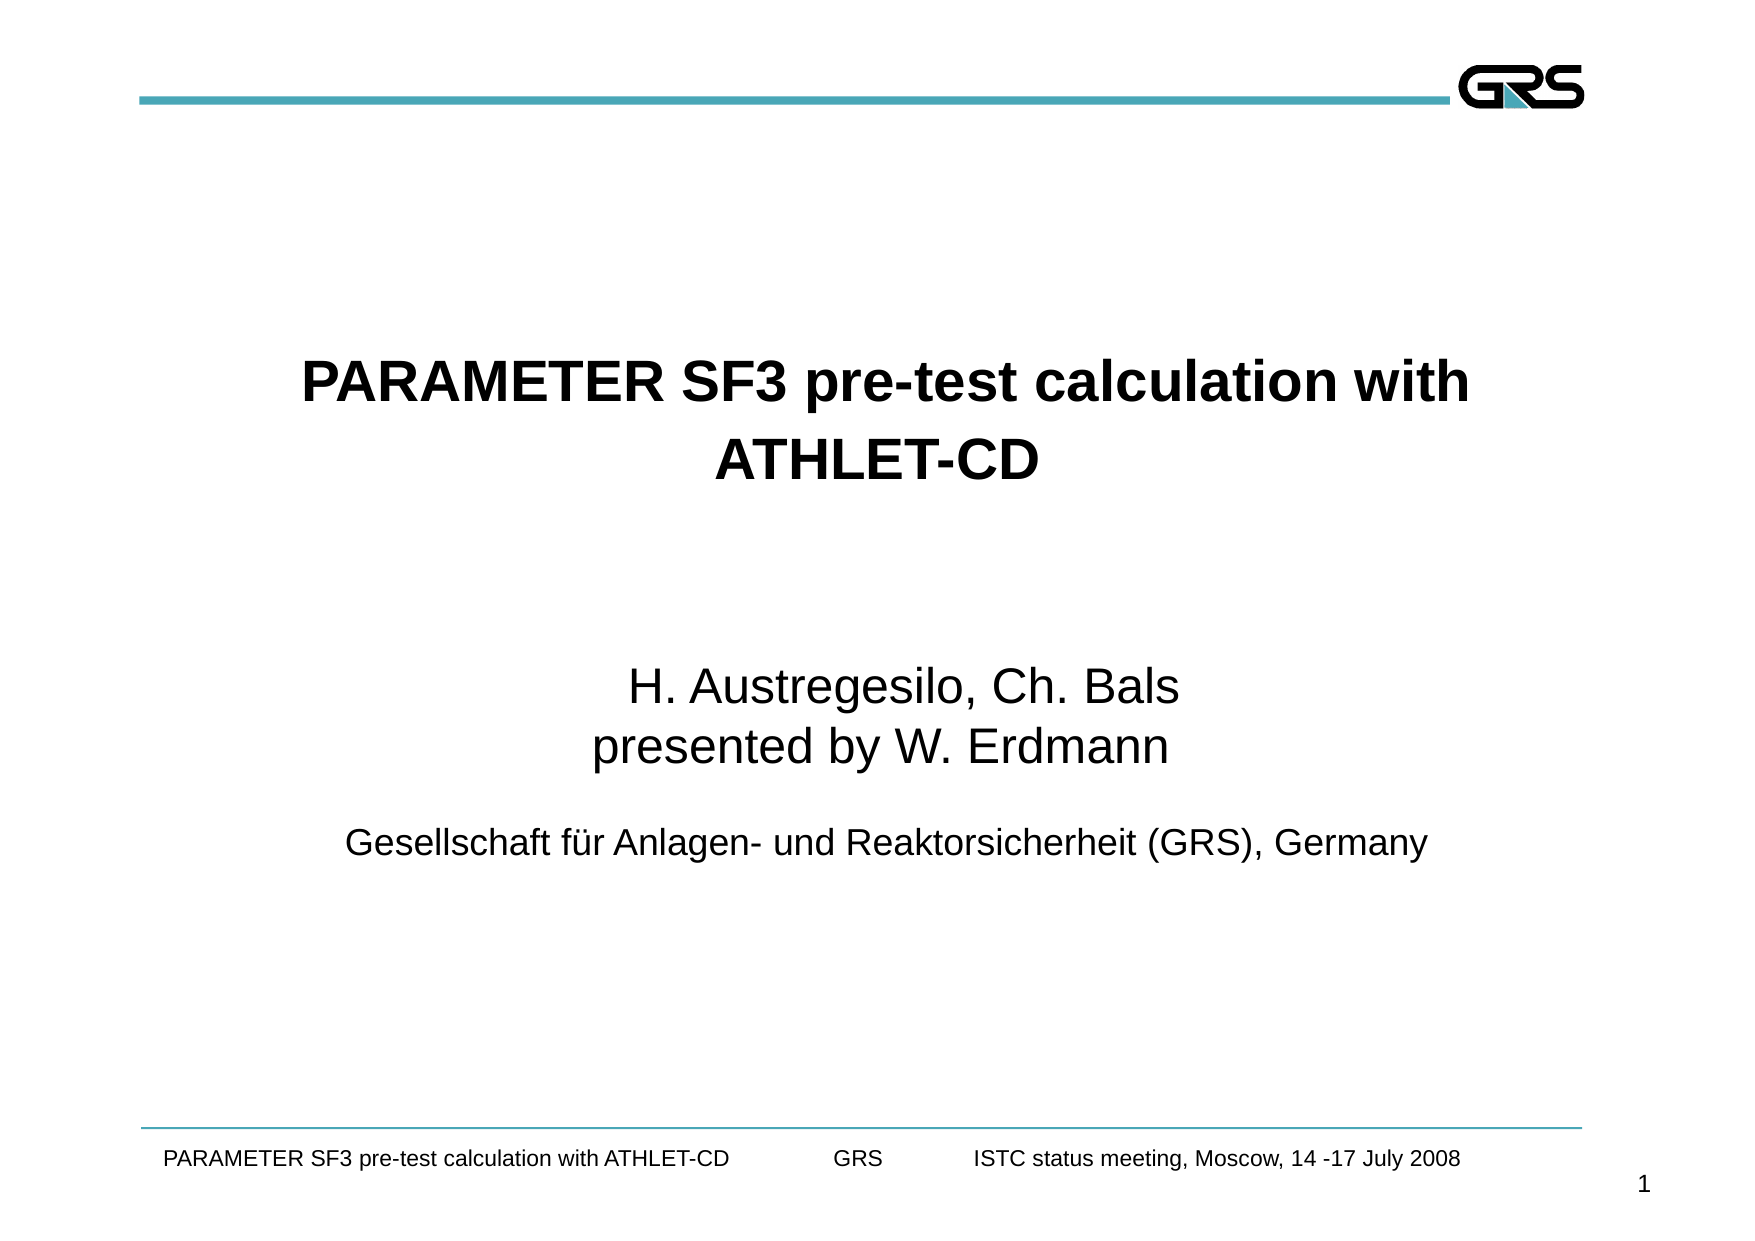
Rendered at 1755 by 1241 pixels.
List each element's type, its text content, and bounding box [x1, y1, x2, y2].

text_box PARAMETER SF3 pre-test calculation with ATHLET-CD H. Austregesilo, Ch. Bals presented by W. Erdmann Gesellschaft für Anlagen- und Reaktorsicherheit (GRS), Germany [168, 265, 1606, 916]
slide_number 1 [1257, 1149, 1667, 1216]
footer PARAMETER SF3 pre-test calculation with ATHLET-CD GRS ISTC status meeting, Moscow, 14 -17 July 2008 [141, 1139, 1582, 1176]
